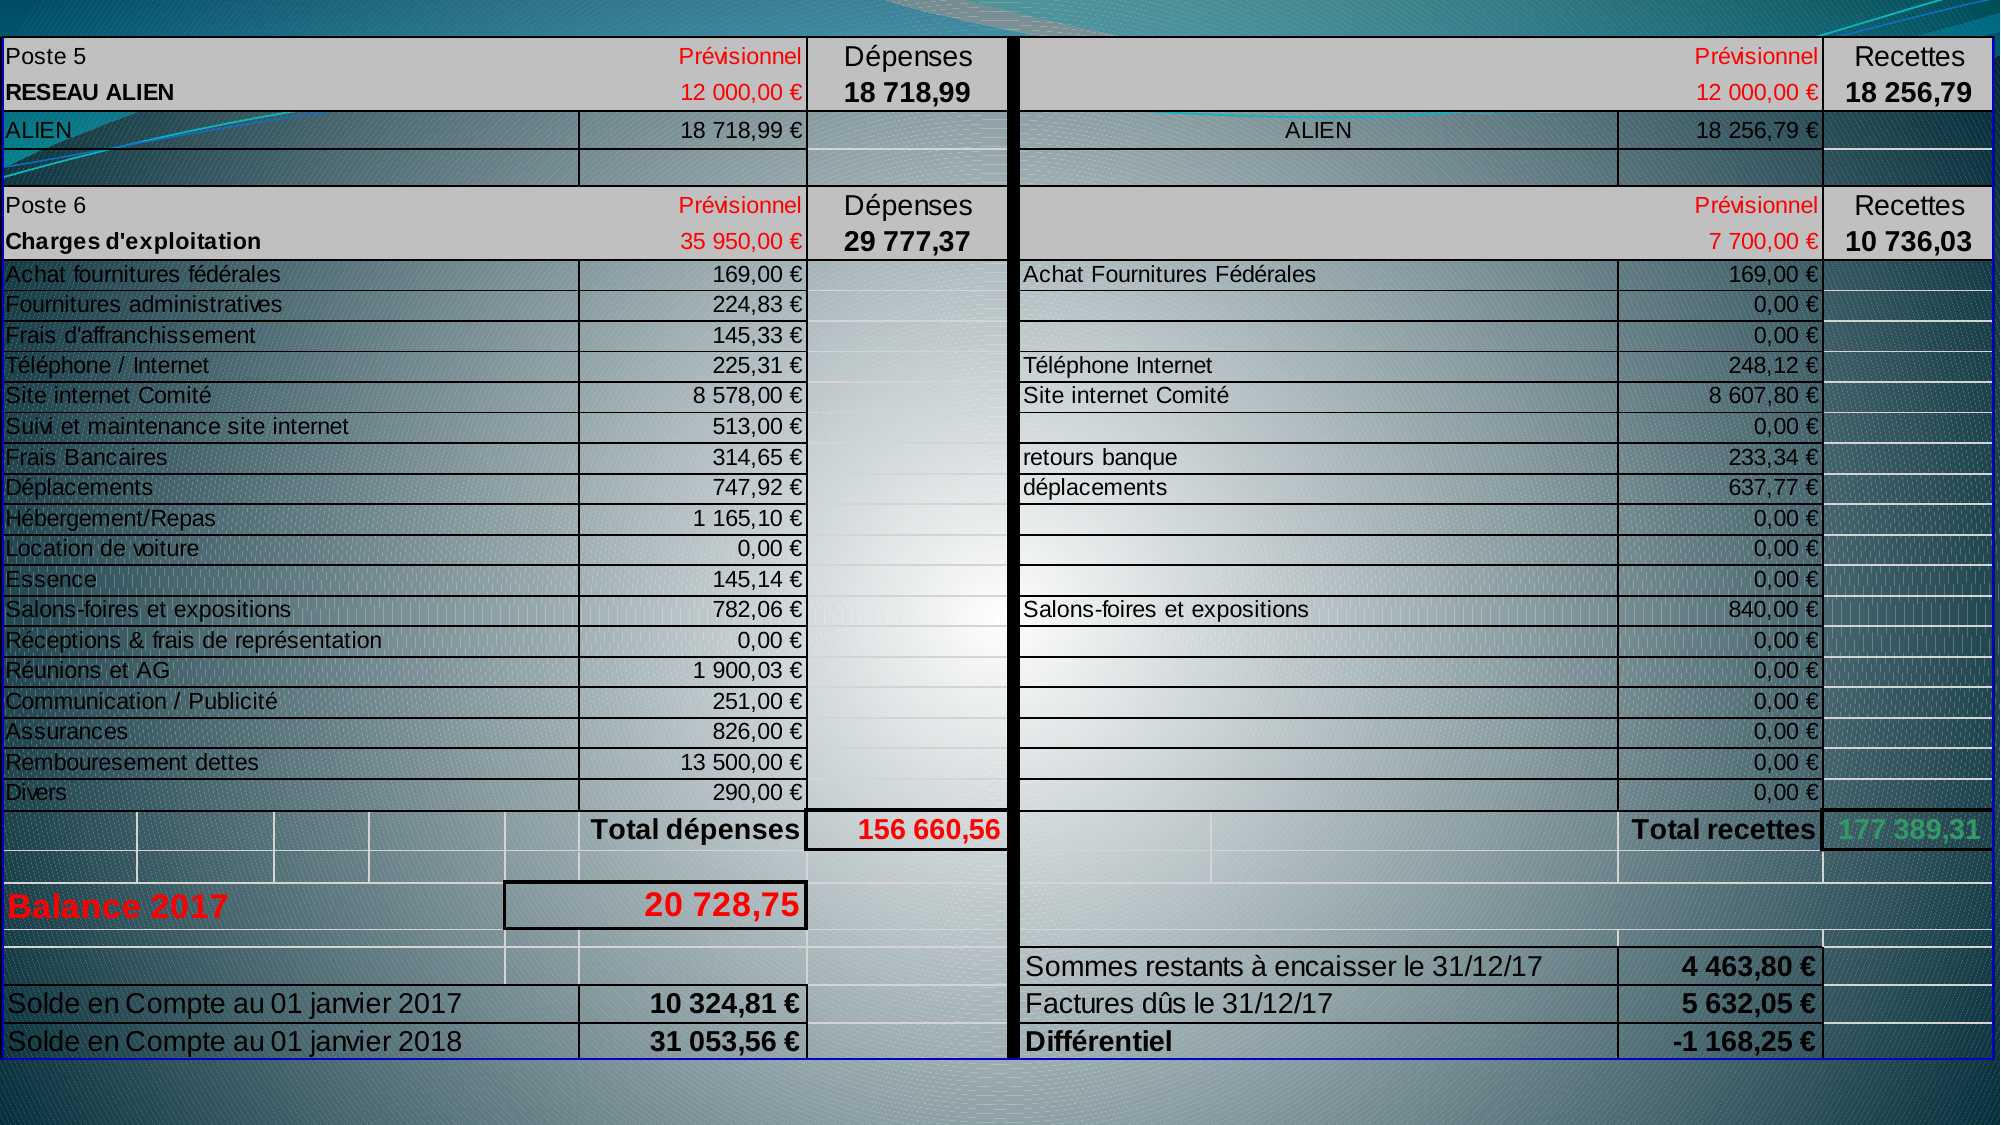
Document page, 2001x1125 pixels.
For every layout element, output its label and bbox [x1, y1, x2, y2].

text_box [0, 36, 1997, 1062]
